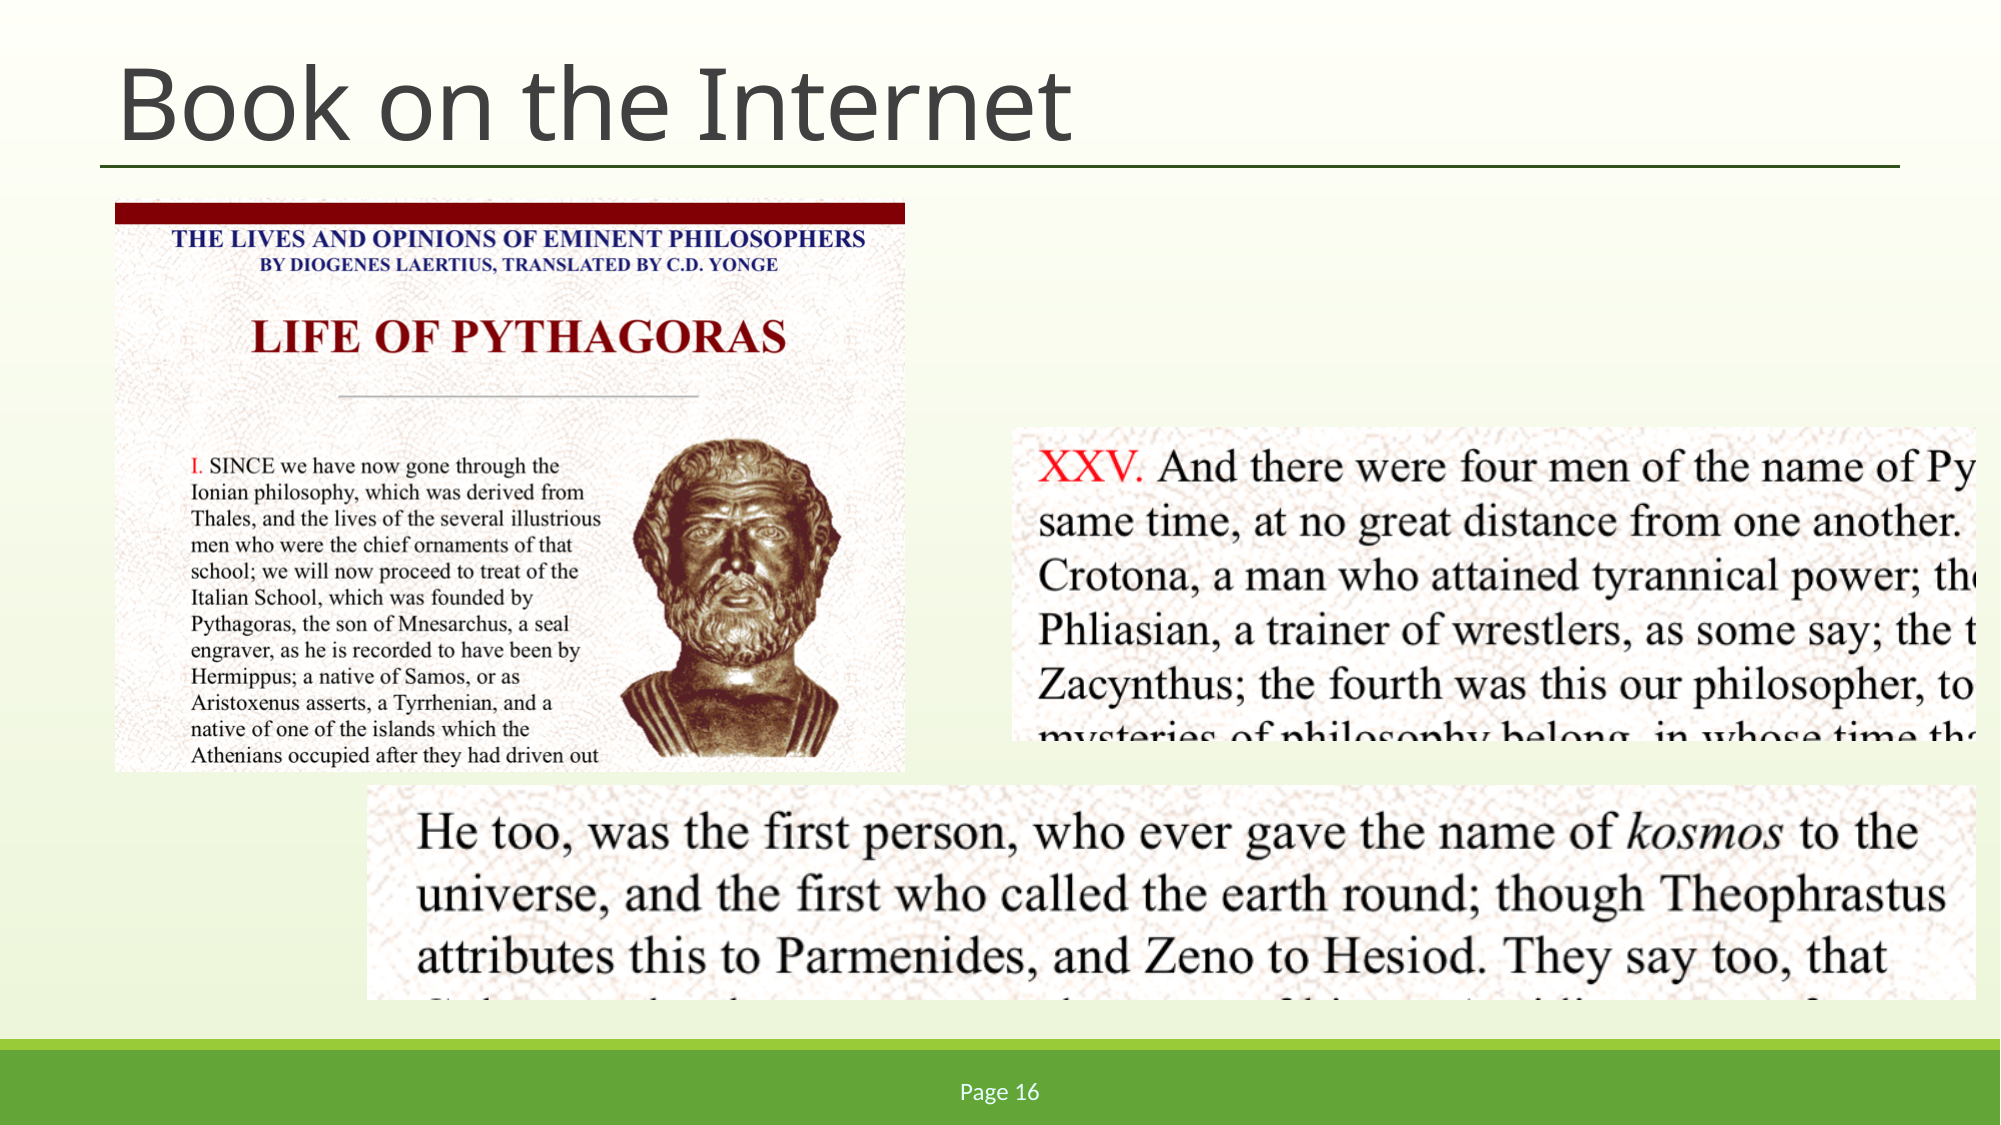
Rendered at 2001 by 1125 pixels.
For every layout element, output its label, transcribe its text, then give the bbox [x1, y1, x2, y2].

title Book on the Internet [100, 47, 1901, 169]
picture [1011, 426, 1976, 742]
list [114, 197, 905, 772]
picture [367, 784, 1976, 1000]
